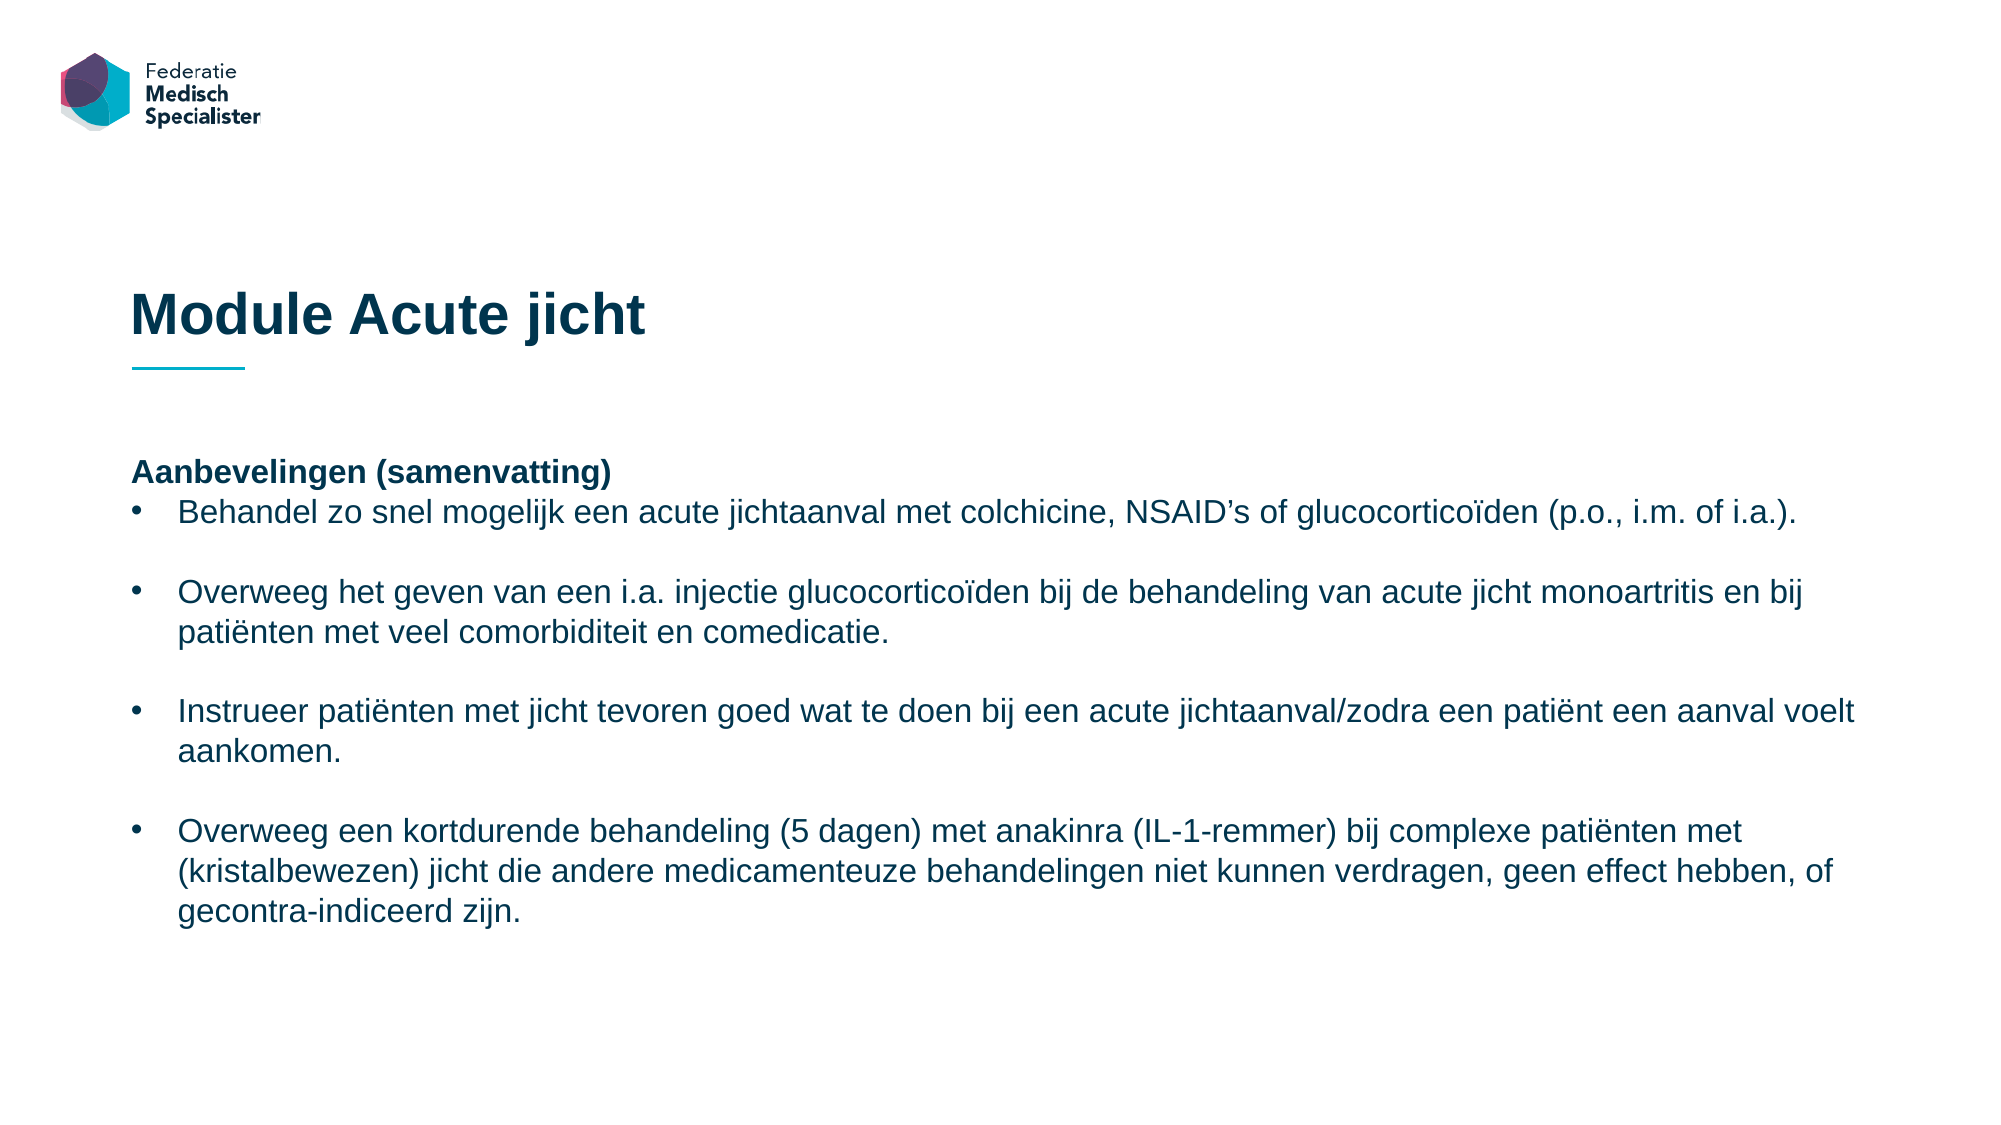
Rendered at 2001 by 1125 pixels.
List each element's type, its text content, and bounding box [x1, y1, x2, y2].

list Aanbevelingen (samenvatting) Behandel zo snel mogelijk een acute jichtaanval met colchicine, NSAID’s of glucocorticoïden (p.o., i.m. of i.a.). Overweeg het geven van een i.a. injectie glucocorticoïden bij de behandeling van acute jicht monoartritis en bij patiënten met veel comorbiditeit en comedicatie. Instrueer patiënten met jicht tevoren goed wat te doen bij een acute jichtaanval/zodra een patiënt een aanval voelt aankomen. Overweeg een kortdurende behandeling (5 dagen) met anakinra (IL-1-remmer) bij complexe patiënten met (kristalbewezen) jicht die andere medicamenteuze behandelingen niet kunnen verdragen, geen effect hebben, of gecontra-indiceerd zijn. [115, 423, 1882, 999]
list Module Acute jicht [115, 200, 1886, 355]
